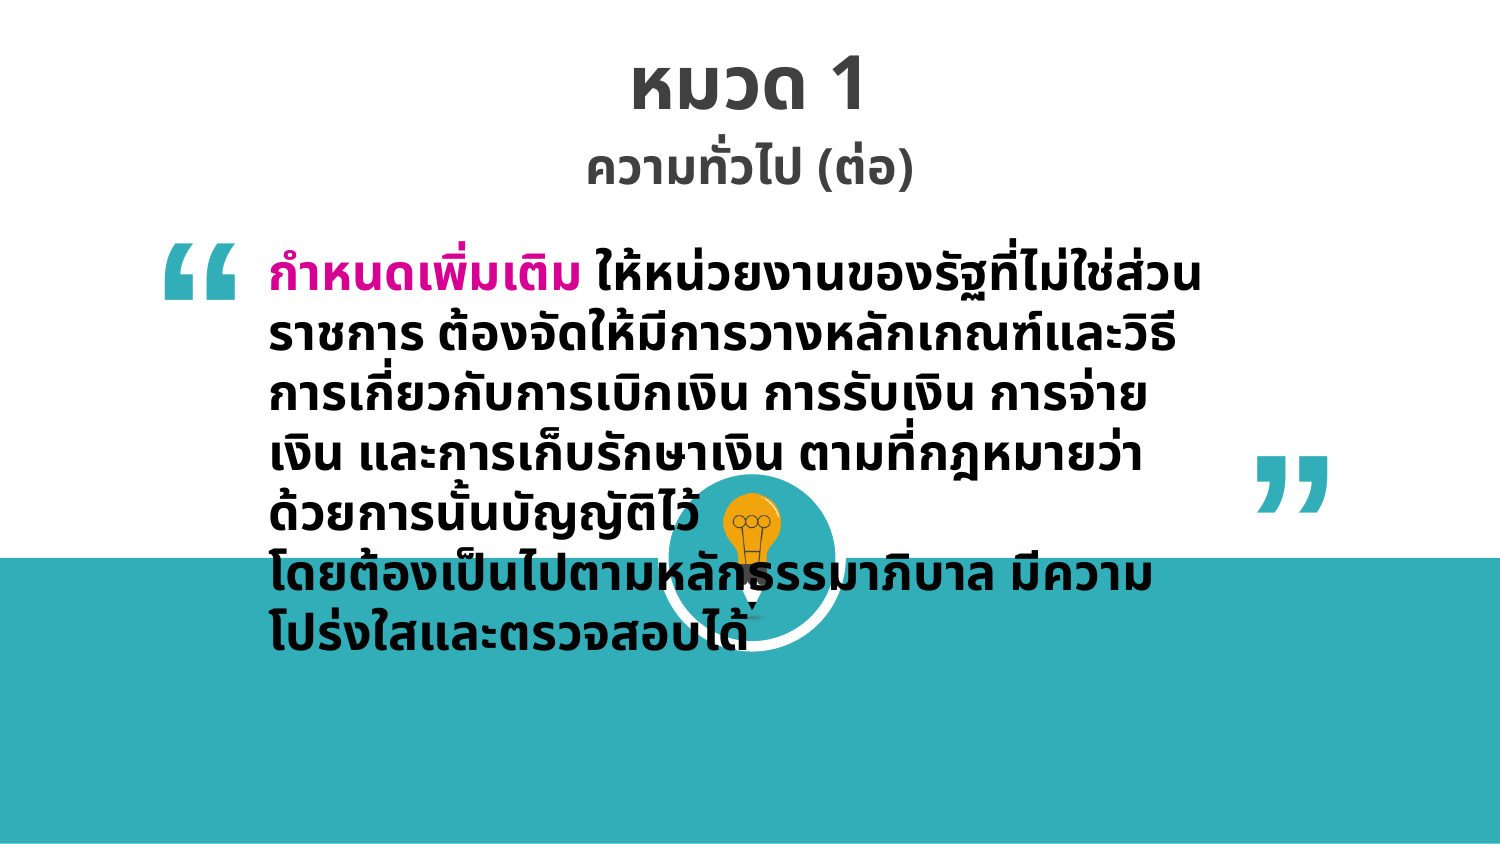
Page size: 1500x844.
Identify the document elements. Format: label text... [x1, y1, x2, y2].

list หมวด 1 ความทั่วไป (ต่อ) [29, 32, 1471, 198]
text_box “ [1234, 327, 1357, 583]
text_box กำหนดเพิ่มเติม ให้หน่วยงานของรัฐที่ไม่ใช่ส่วนราชการ ต้องจัดให้มีการวางหลักเกณฑ์และวิธีการเกี่ยวกับการเบิกเงิน การรับเงิน การจ่ายเงิน และการเก็บรักษาเงิน ตามที่กฎหมายว่าด้วยการนั้นบัญญัติไว้ โดยต้องเป็นไปตามหลักธรรมาภิบาล มีความโปร่งใสและตรวจสอบได้ [253, 232, 1235, 668]
text_box “ [135, 173, 258, 429]
